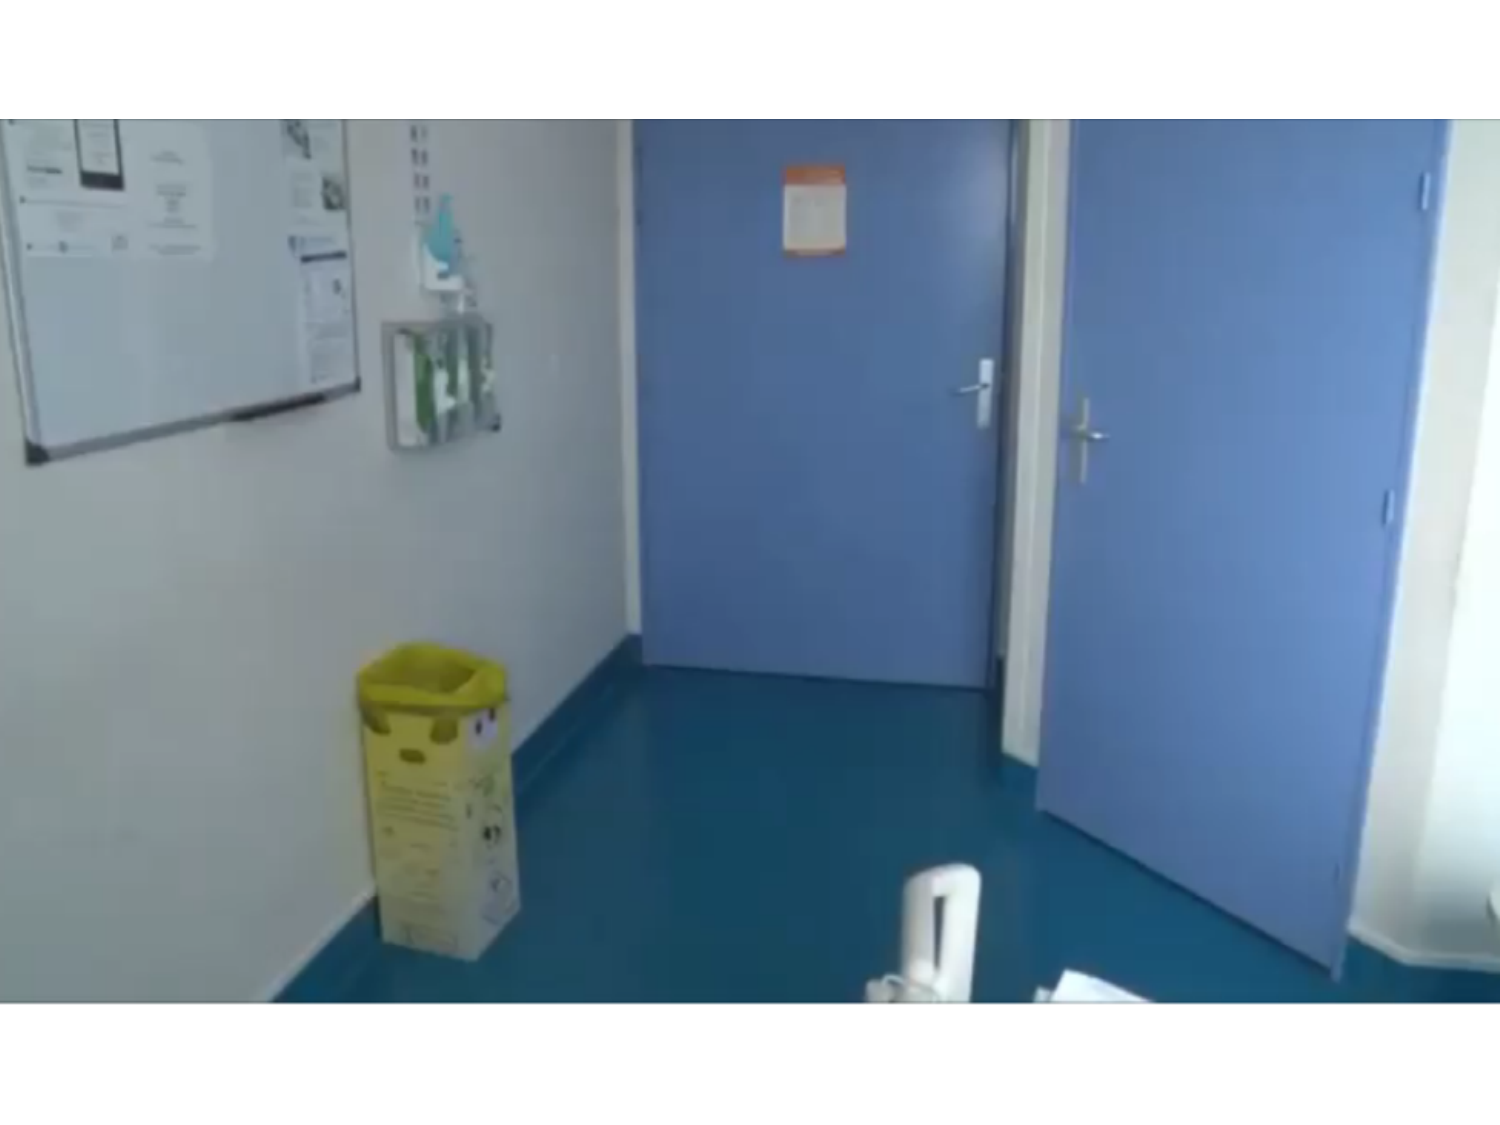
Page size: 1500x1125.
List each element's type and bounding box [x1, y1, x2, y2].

picture [0, 119, 1500, 1006]
